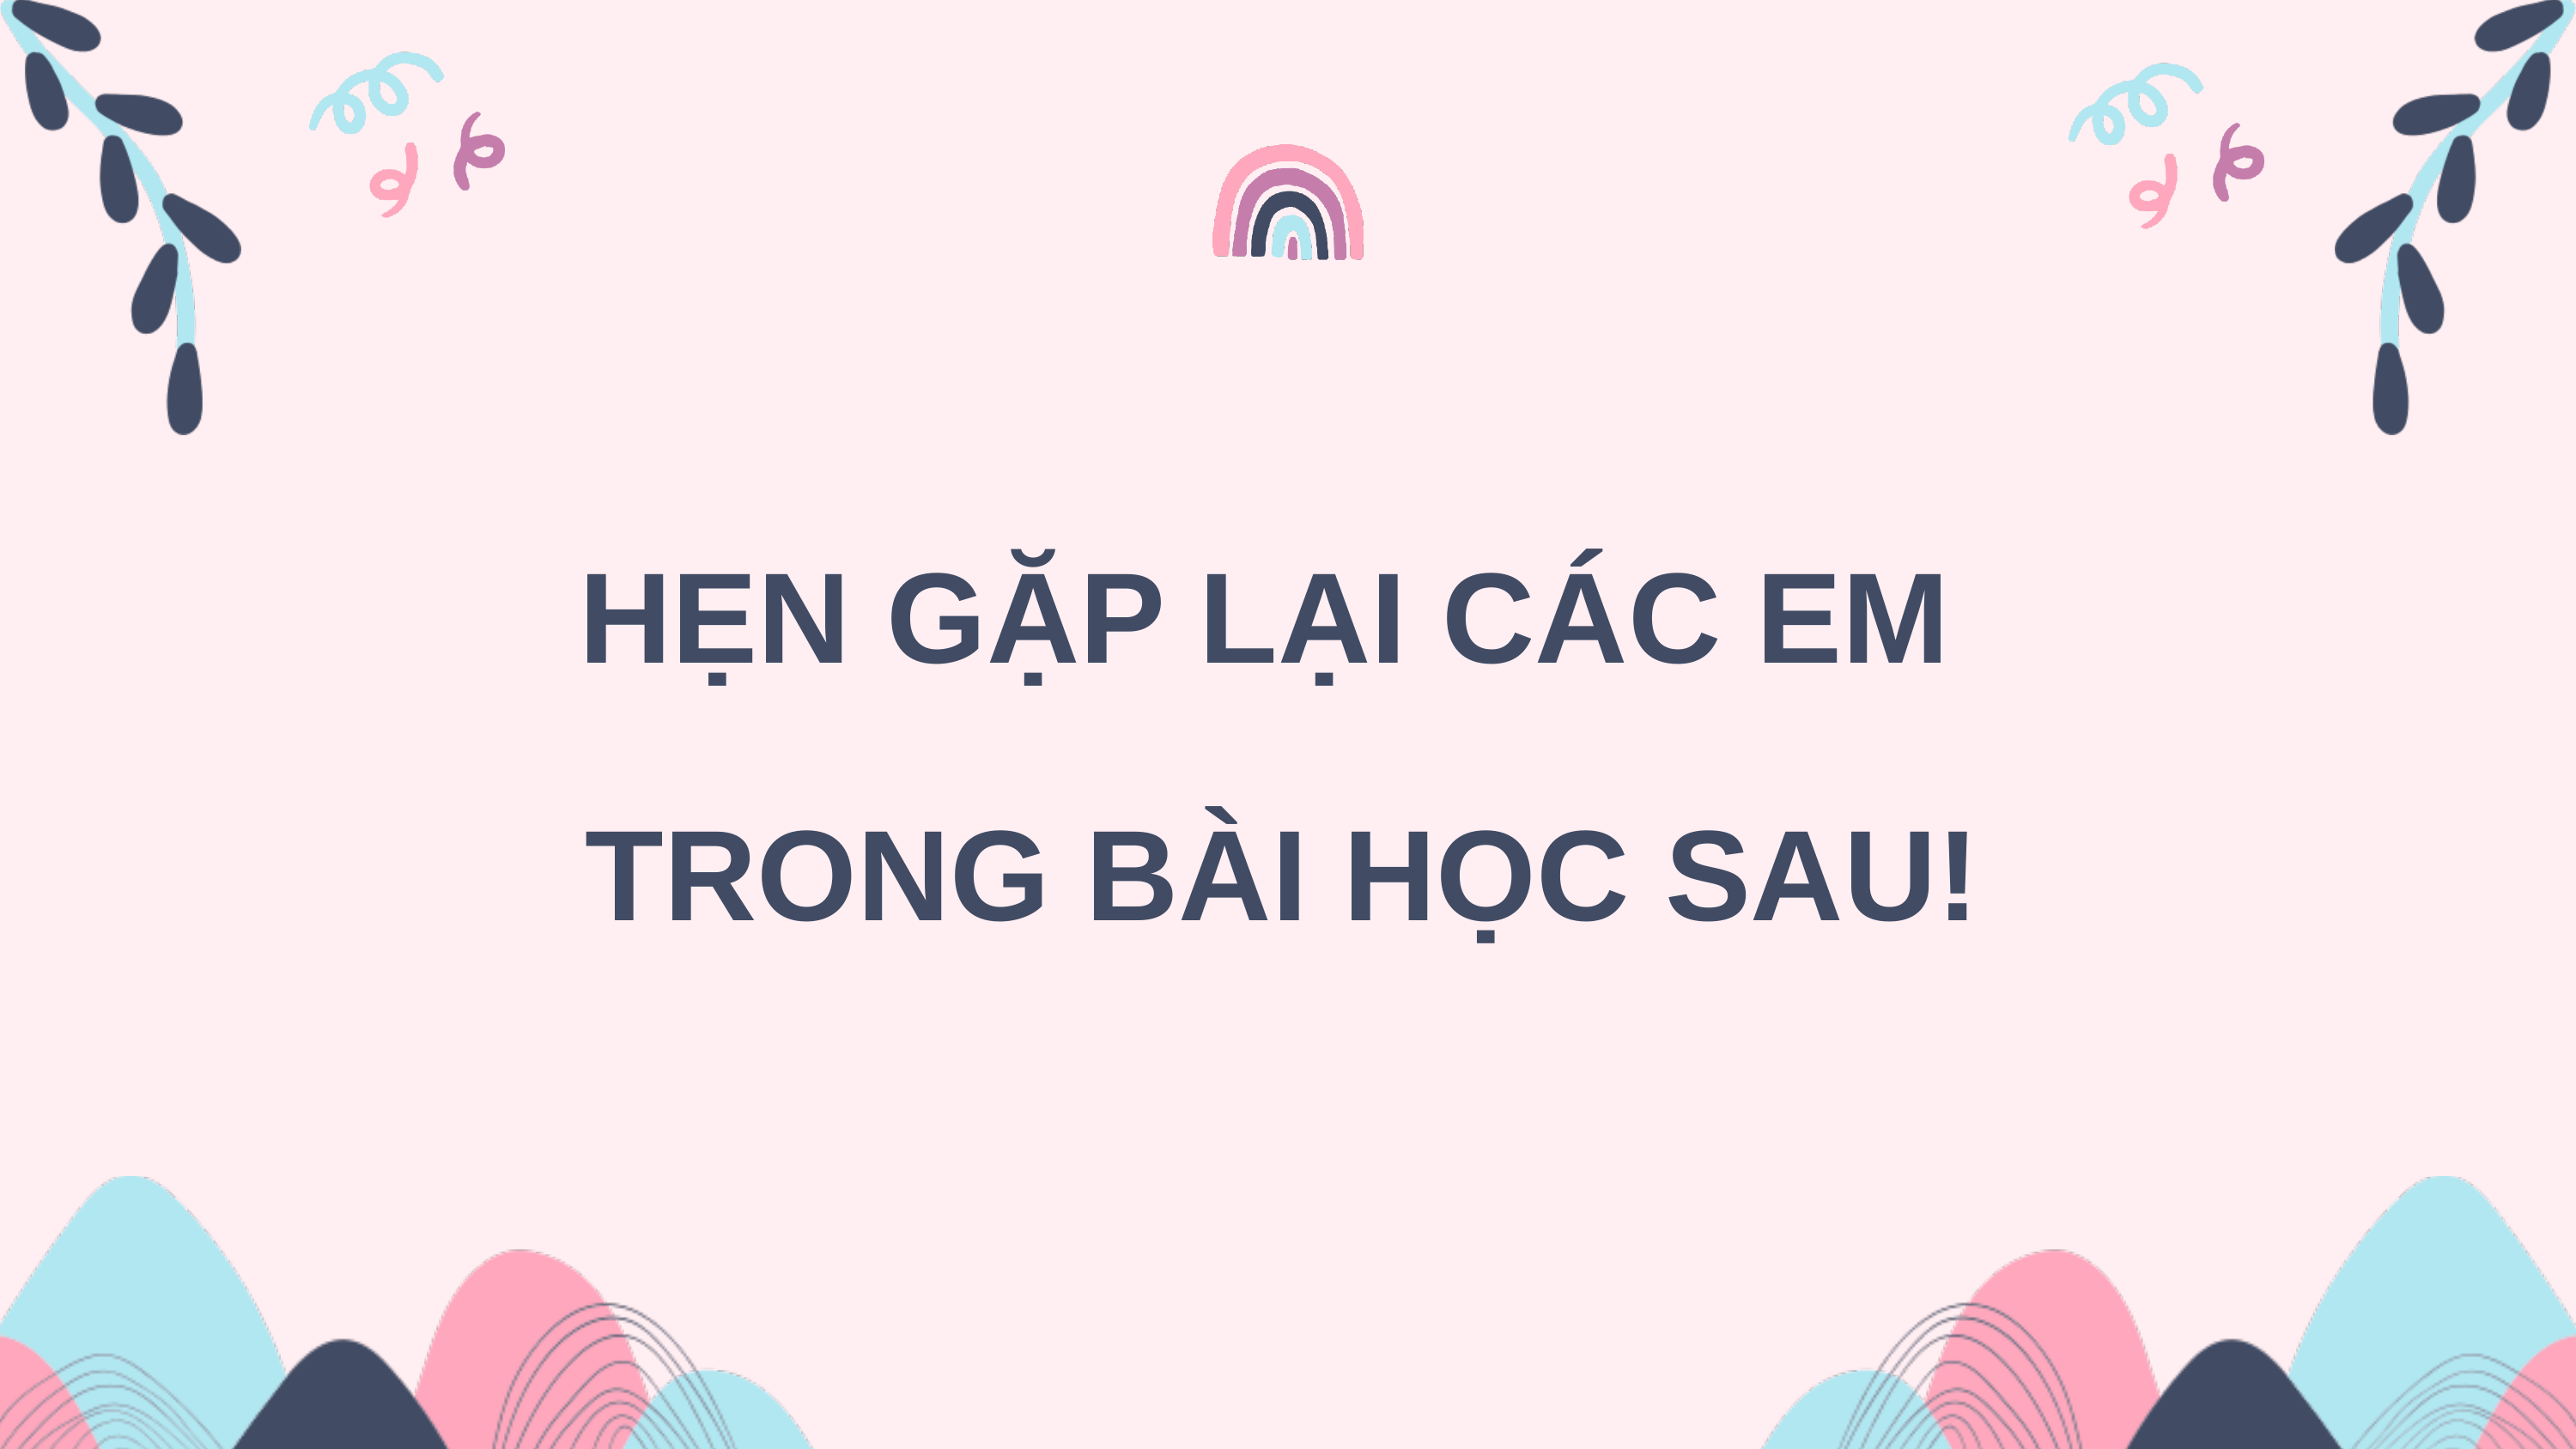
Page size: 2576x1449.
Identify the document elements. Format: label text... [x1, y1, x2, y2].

picture [1759, 1176, 2576, 1449]
text_box HẸN GẶP LẠI CÁC EM TRONG BÀI HỌC SAU! [299, 431, 2268, 947]
picture [0, 0, 241, 435]
picture [0, 1176, 817, 1449]
picture [2335, 0, 2576, 435]
picture [1212, 144, 1364, 260]
picture [308, 50, 508, 218]
picture [2068, 61, 2268, 229]
